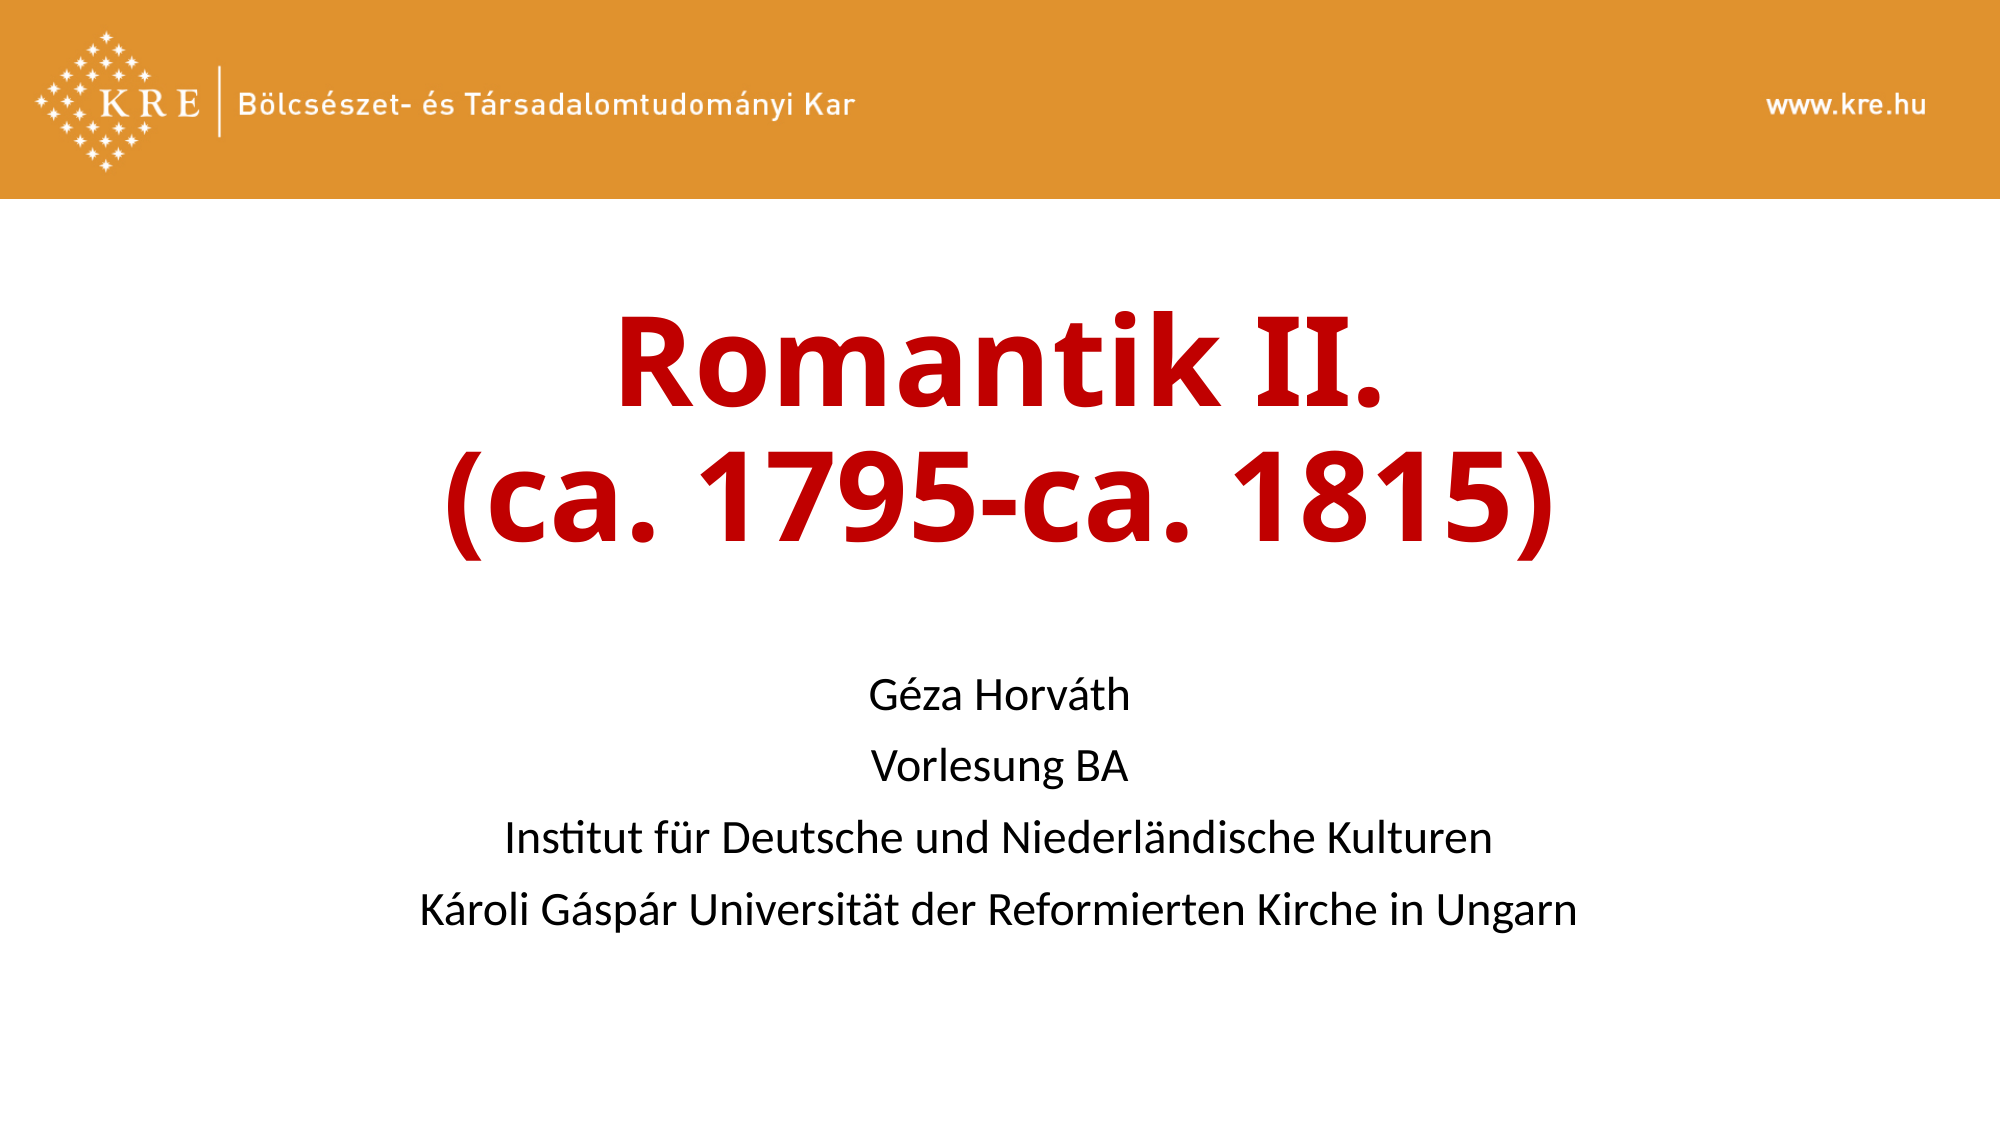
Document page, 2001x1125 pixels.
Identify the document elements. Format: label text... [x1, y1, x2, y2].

title Romantik II. (ca. 1795-ca. 1815) [249, 199, 1750, 576]
subtitle Géza Horváth Vorlesung BA Institut für Deutsche und Niederländische Kulturen Károli Gáspár Universität der Reformierten Kirche in Ungarn [249, 661, 1750, 946]
picture [0, 0, 2000, 199]
